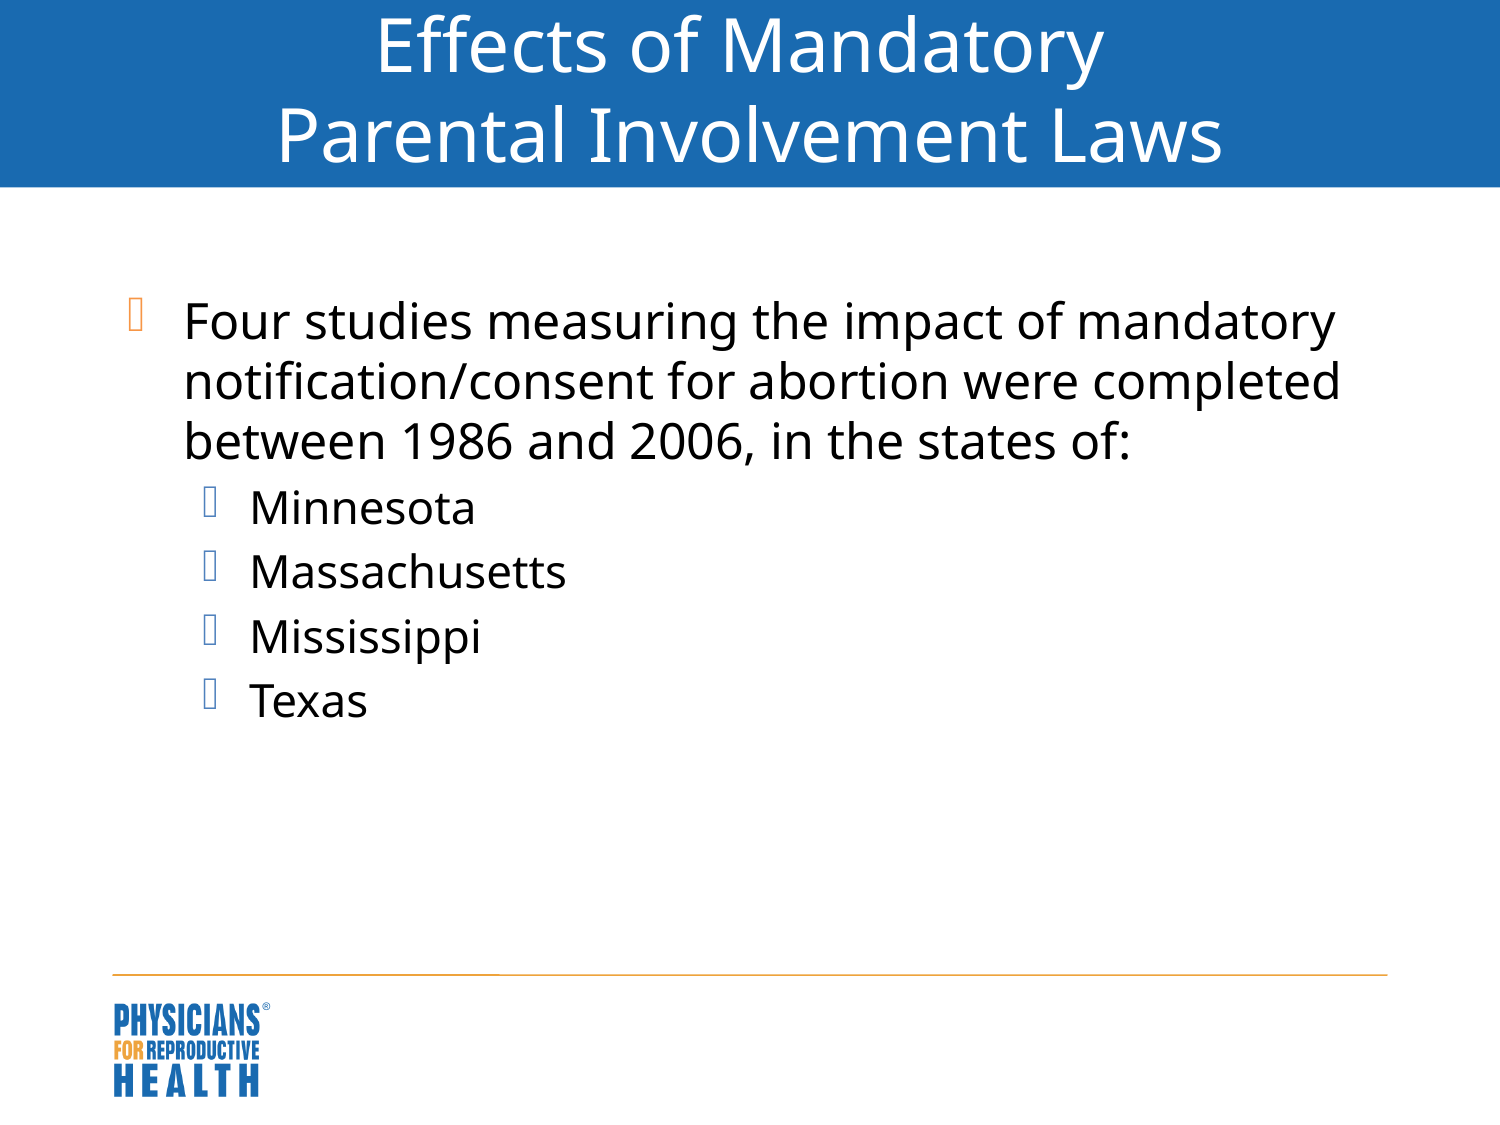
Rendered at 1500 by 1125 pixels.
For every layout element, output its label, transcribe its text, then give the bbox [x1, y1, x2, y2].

list Four studies measuring the impact of mandatory notification/consent for abortion were completed between 1986 and 2006, in the states of: Minnesota Massachusetts Mississippi Texas [112, 212, 1388, 913]
title Effects of Mandatory Parental Involvement Laws [75, 12, 1425, 163]
picture [112, 999, 263, 1100]
